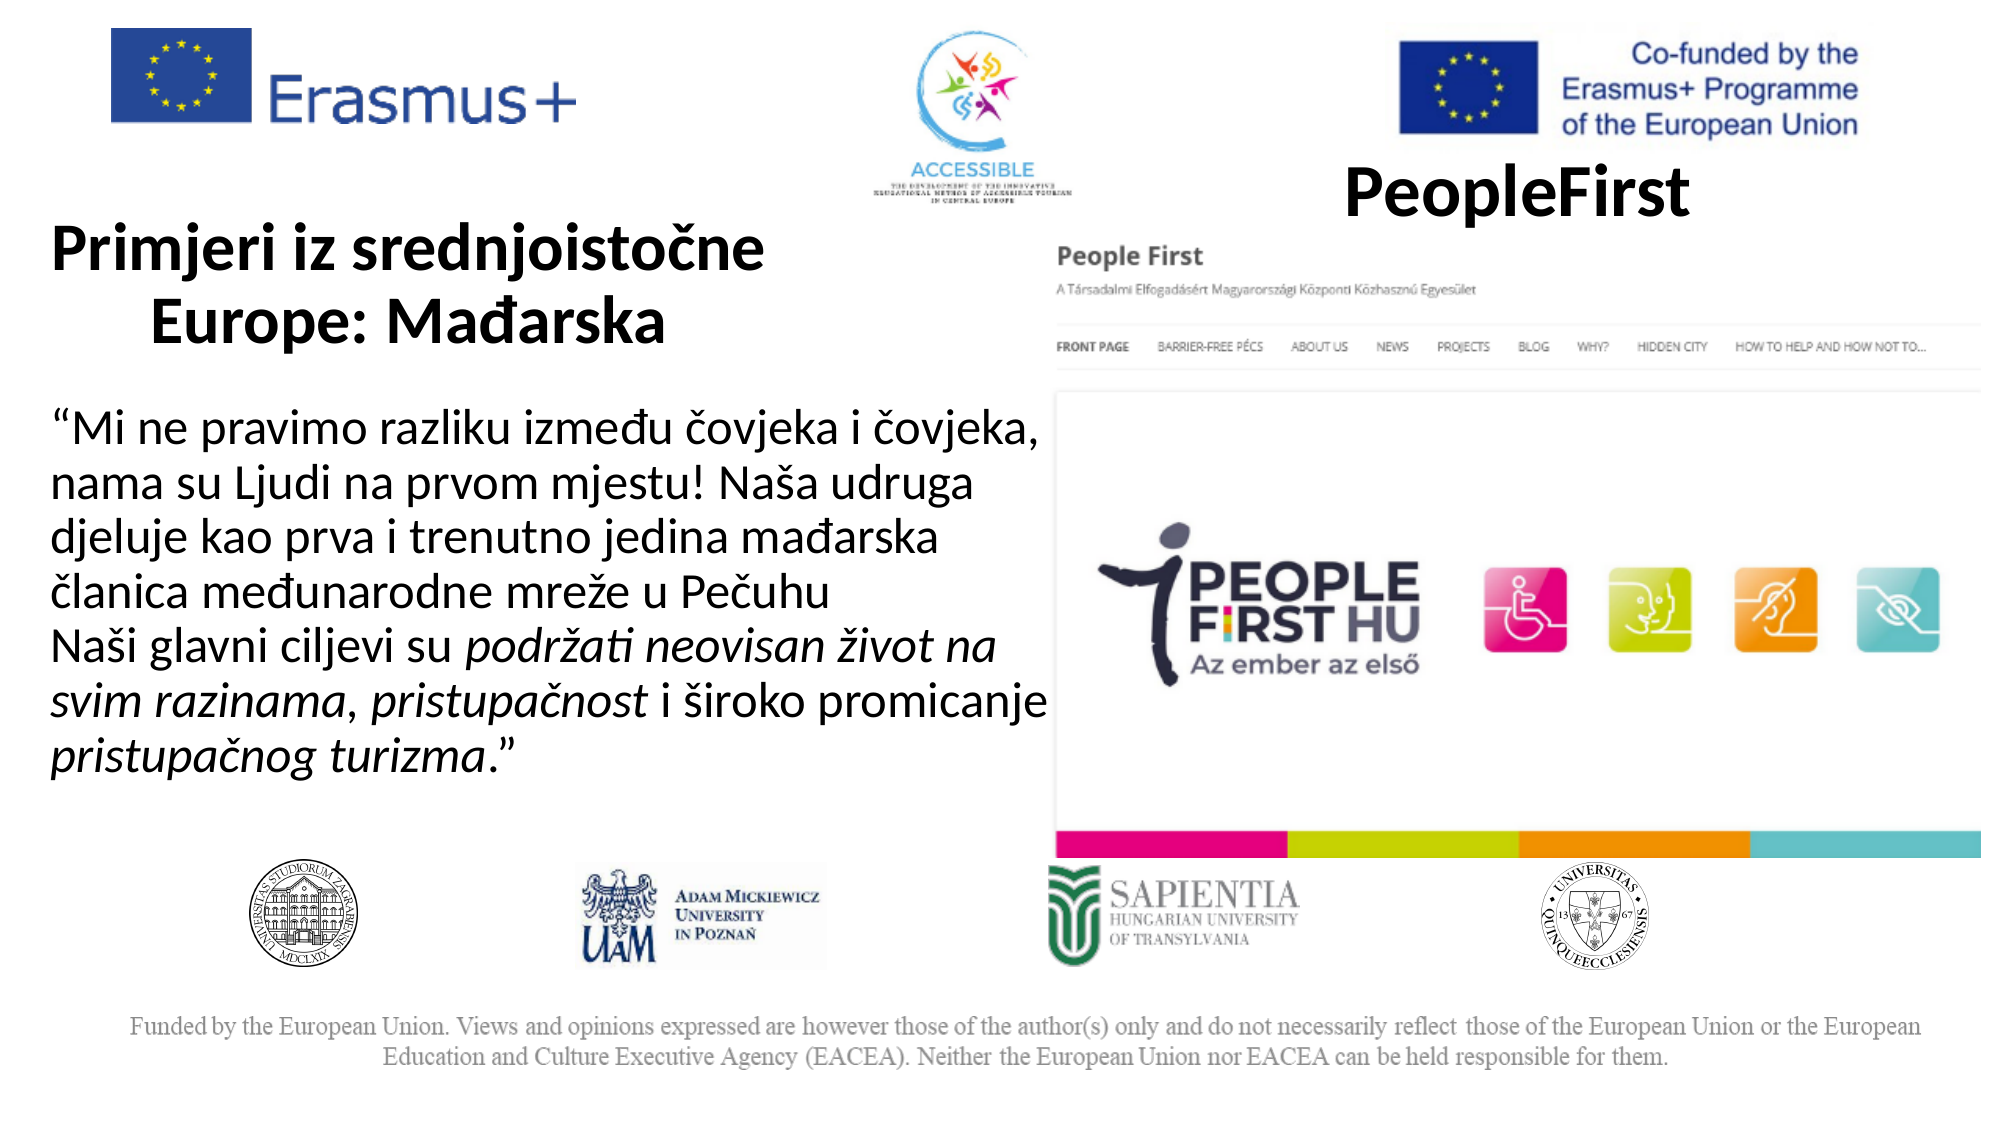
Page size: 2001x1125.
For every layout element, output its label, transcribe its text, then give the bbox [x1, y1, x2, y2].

text_box PeopleFirst [1094, 139, 1942, 234]
picture [249, 859, 358, 967]
picture [1541, 862, 1649, 970]
picture [111, 28, 576, 124]
picture [111, 1002, 1942, 1087]
picture [575, 862, 827, 970]
text_box Primjeri iz srednjoistočne Europe: Mađarska [35, 197, 784, 350]
picture [1048, 865, 1300, 967]
title “Mi ne pravimo razliku između čovjeka i čovjeka, nama su Ljudi na prvom mjestu! Naša udruga djeluje kao prva i trenutno jedina mađarska članica međunarodne mreže u Pečuhu Naši glavni ciljevi su podržati neovisan život na svim razinama, pristupačnost i široko promicanje pristupačnog turizma.” [35, 350, 1048, 791]
picture [860, 3, 1086, 230]
picture [1385, 22, 1874, 154]
picture [1048, 234, 1981, 858]
